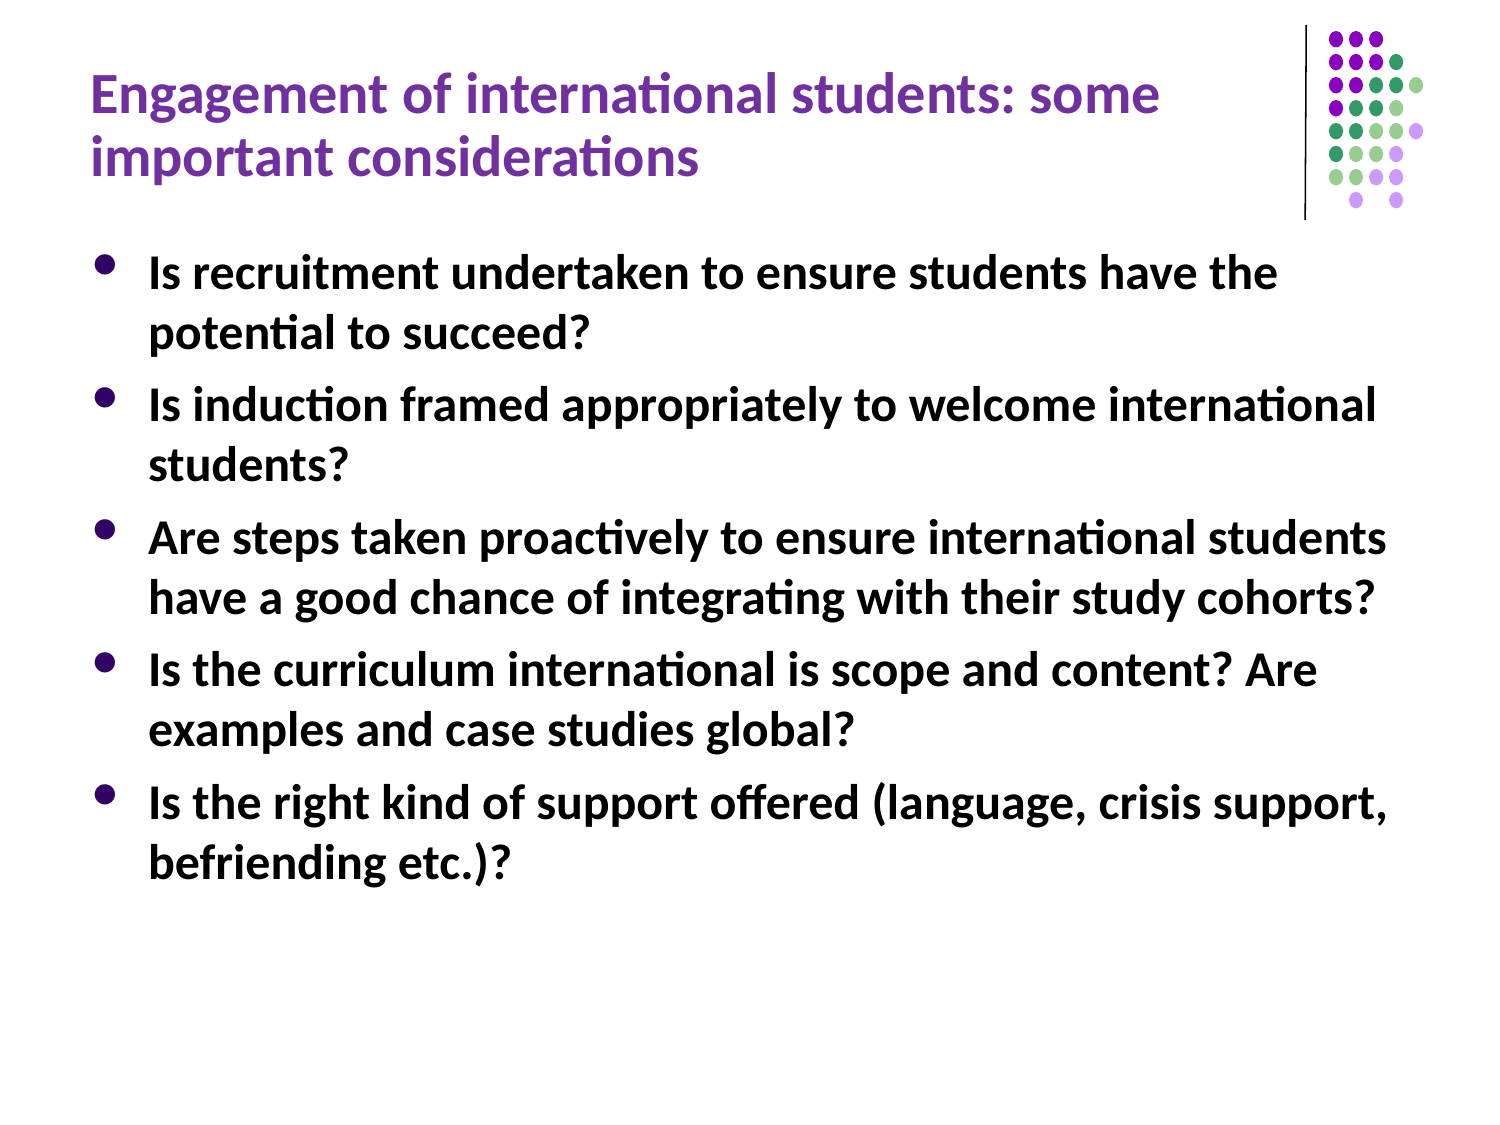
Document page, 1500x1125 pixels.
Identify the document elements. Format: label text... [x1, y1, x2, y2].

title Engagement of international students: some important considerations [74, 19, 1313, 197]
list Is recruitment undertaken to ensure students have the potential to succeed? Is induction framed appropriately to welcome international students? Are steps taken proactively to ensure international students have a good chance of integrating with their study cohorts? Is the curriculum international is scope and content? Are examples and case studies global? Is the right kind of support offered (language, crisis support, befriending etc.)? [76, 231, 1428, 1018]
